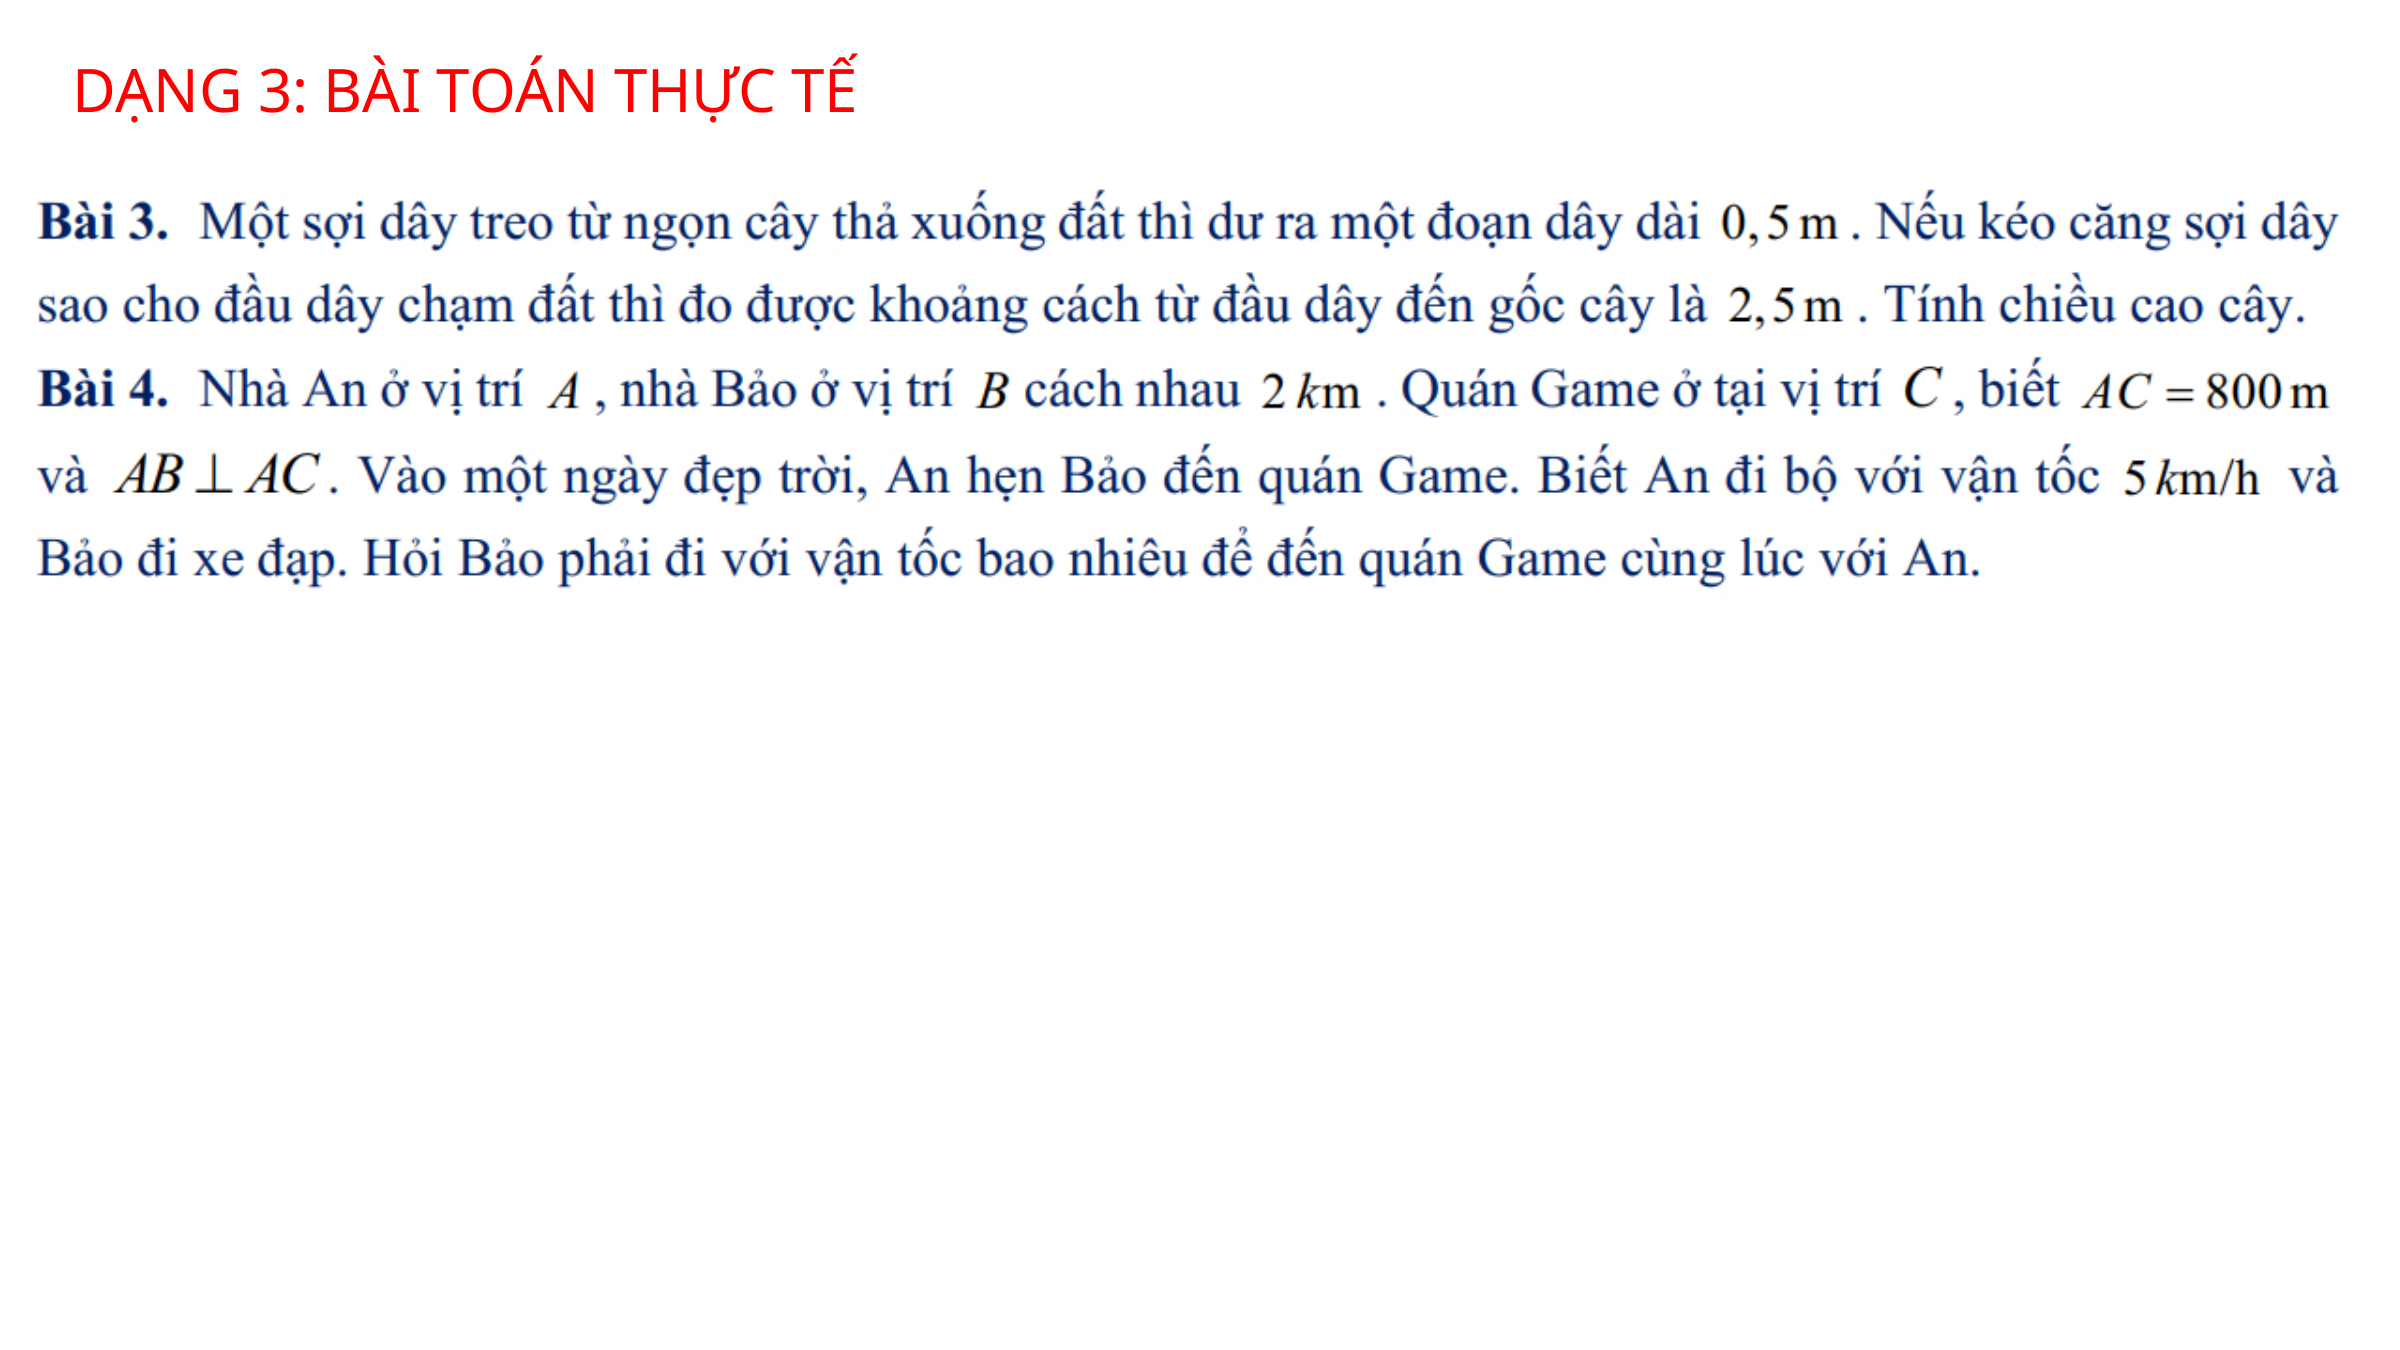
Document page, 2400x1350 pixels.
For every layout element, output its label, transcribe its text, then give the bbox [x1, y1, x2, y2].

text_box DẠNG 3: BÀI TOÁN THỰC TẾ [58, 45, 874, 132]
picture [4, 179, 2370, 603]
